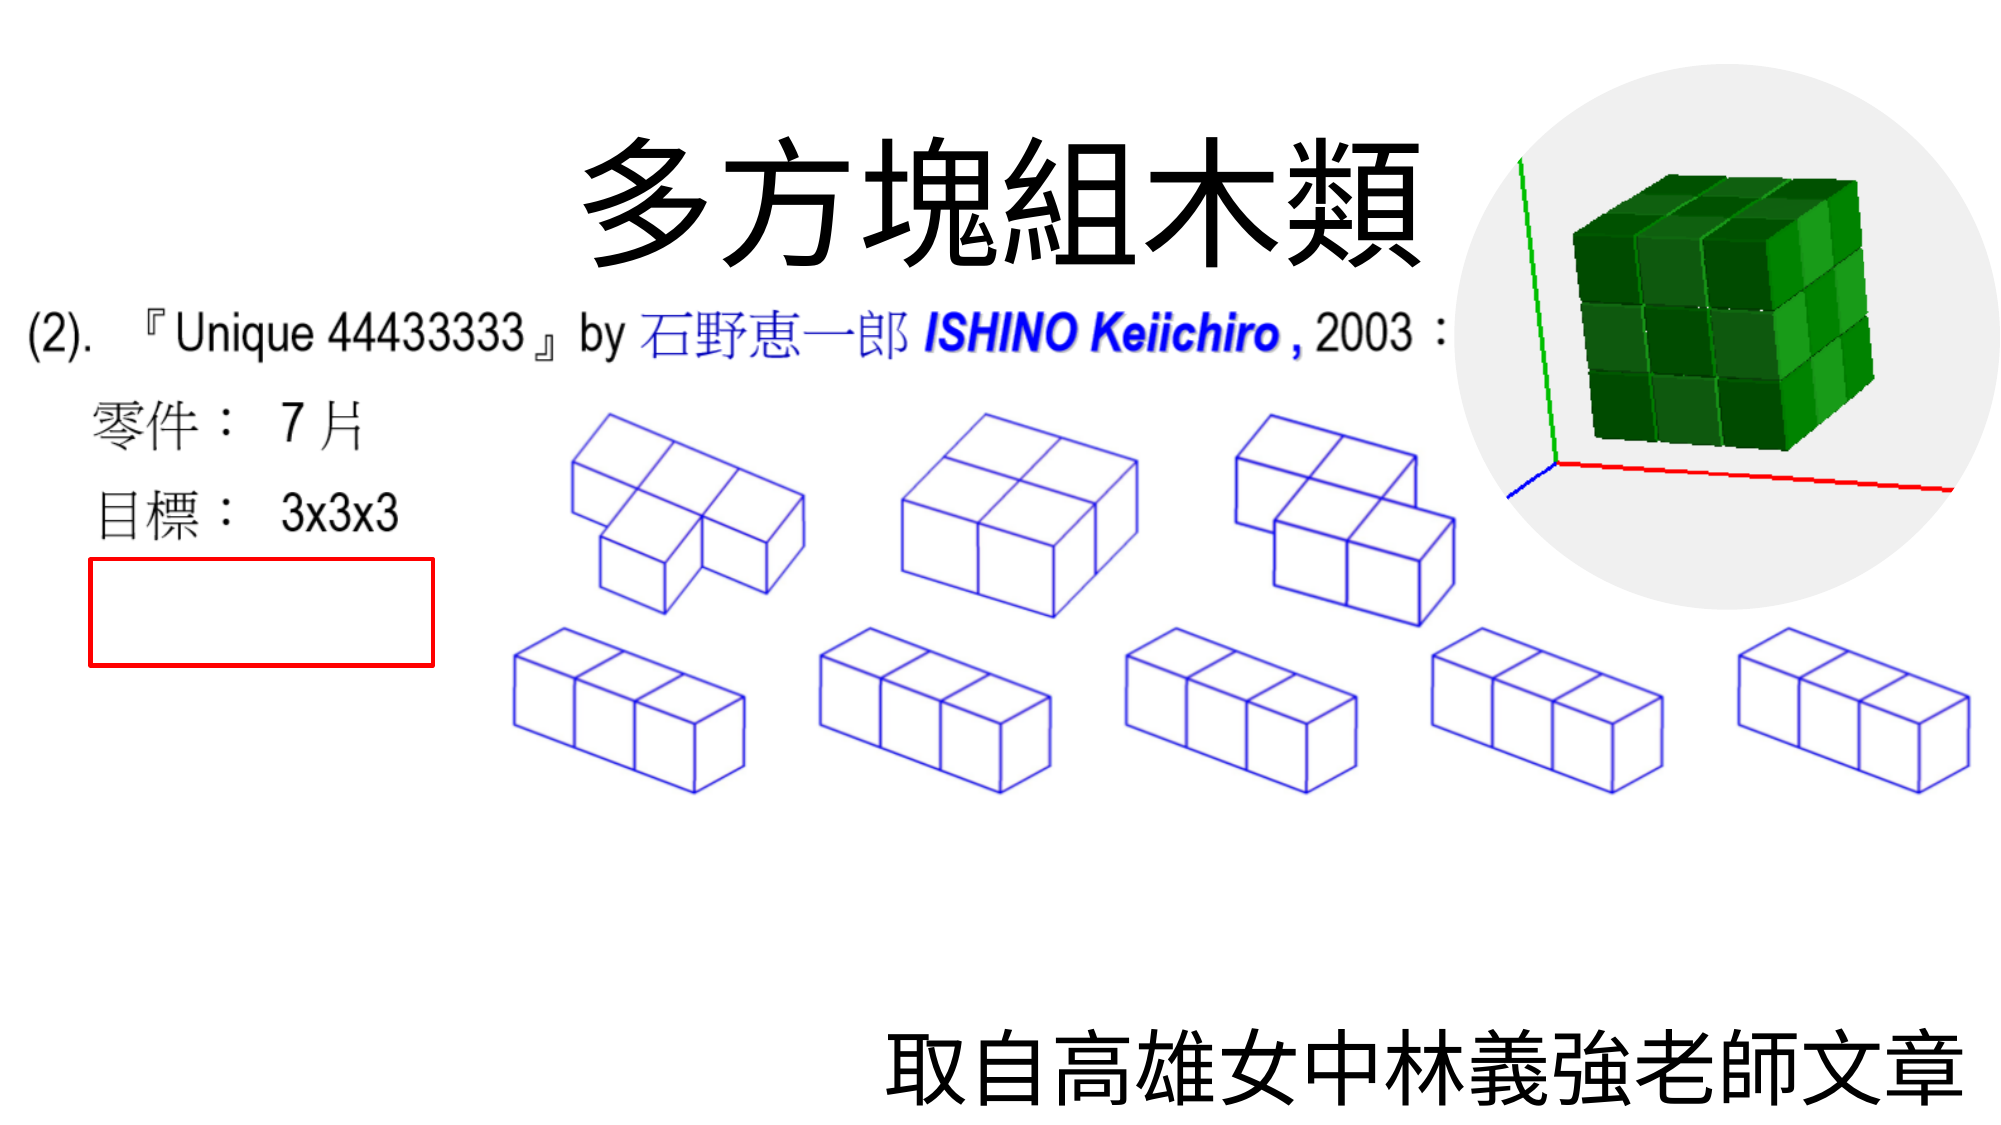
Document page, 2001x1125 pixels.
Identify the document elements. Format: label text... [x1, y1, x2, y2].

slide_number 24 [763, 1058, 1231, 1125]
picture [2, 63, 2000, 825]
text_box 取自高雄女中林義強老師文章 [870, 1008, 2000, 1124]
text_box 多方塊組木類 [0, 115, 1448, 286]
